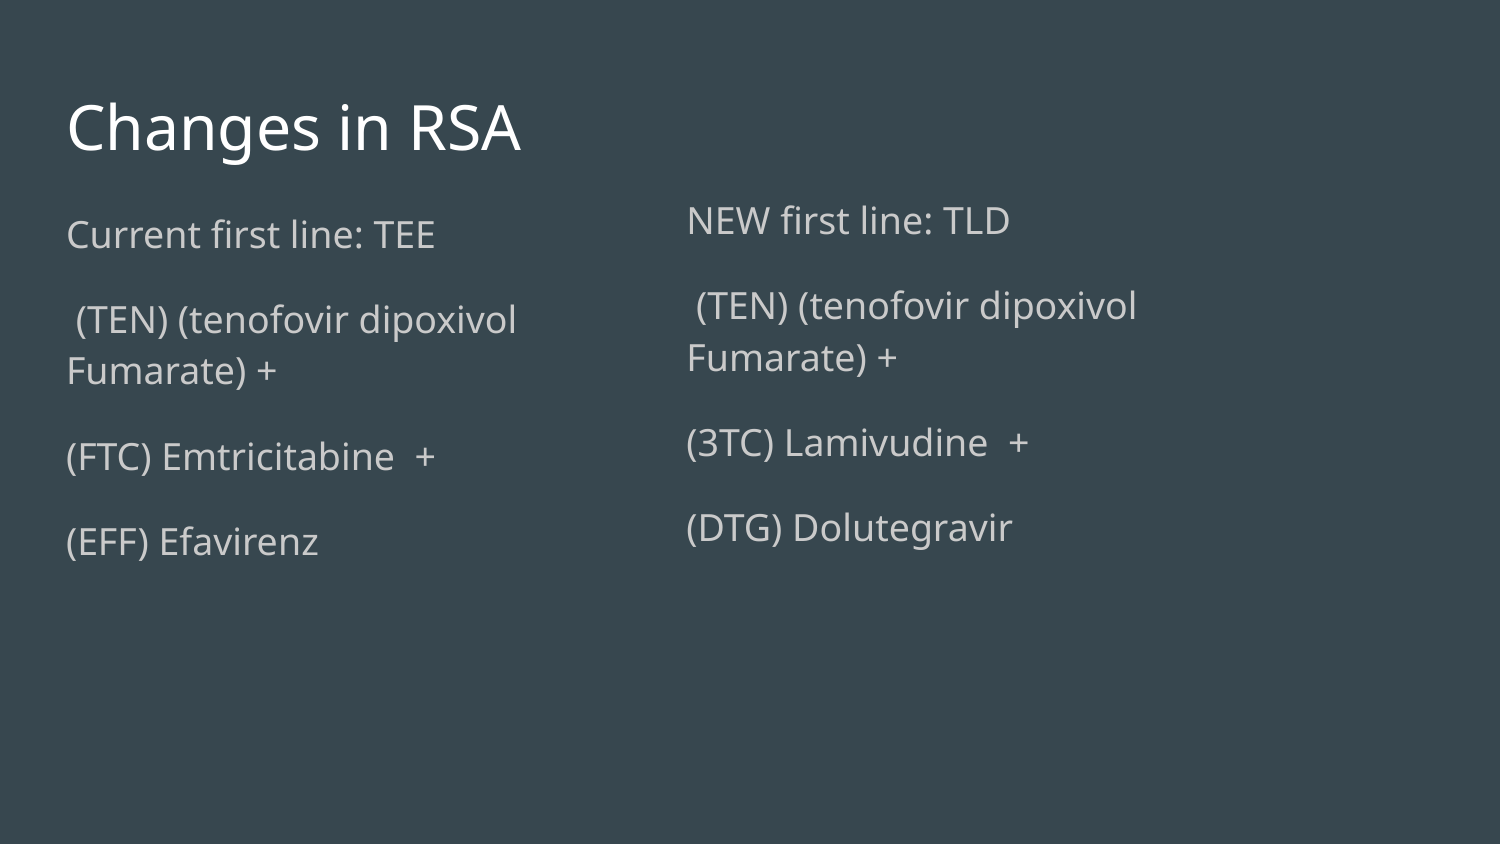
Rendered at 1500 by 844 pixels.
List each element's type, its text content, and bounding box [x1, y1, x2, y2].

list NEW first line: TLD (TEN) (tenofovir dipoxivol Fumarate) + (3TC) Lamivudine + (DTG) Dolutegravir [671, 175, 1223, 736]
list Current first line: TEE (TEN) (tenofovir dipoxivol Fumarate) + (FTC) Emtricitabine + (EFF) Efavirenz [51, 189, 603, 750]
title Changes in RSA [51, 72, 1449, 167]
